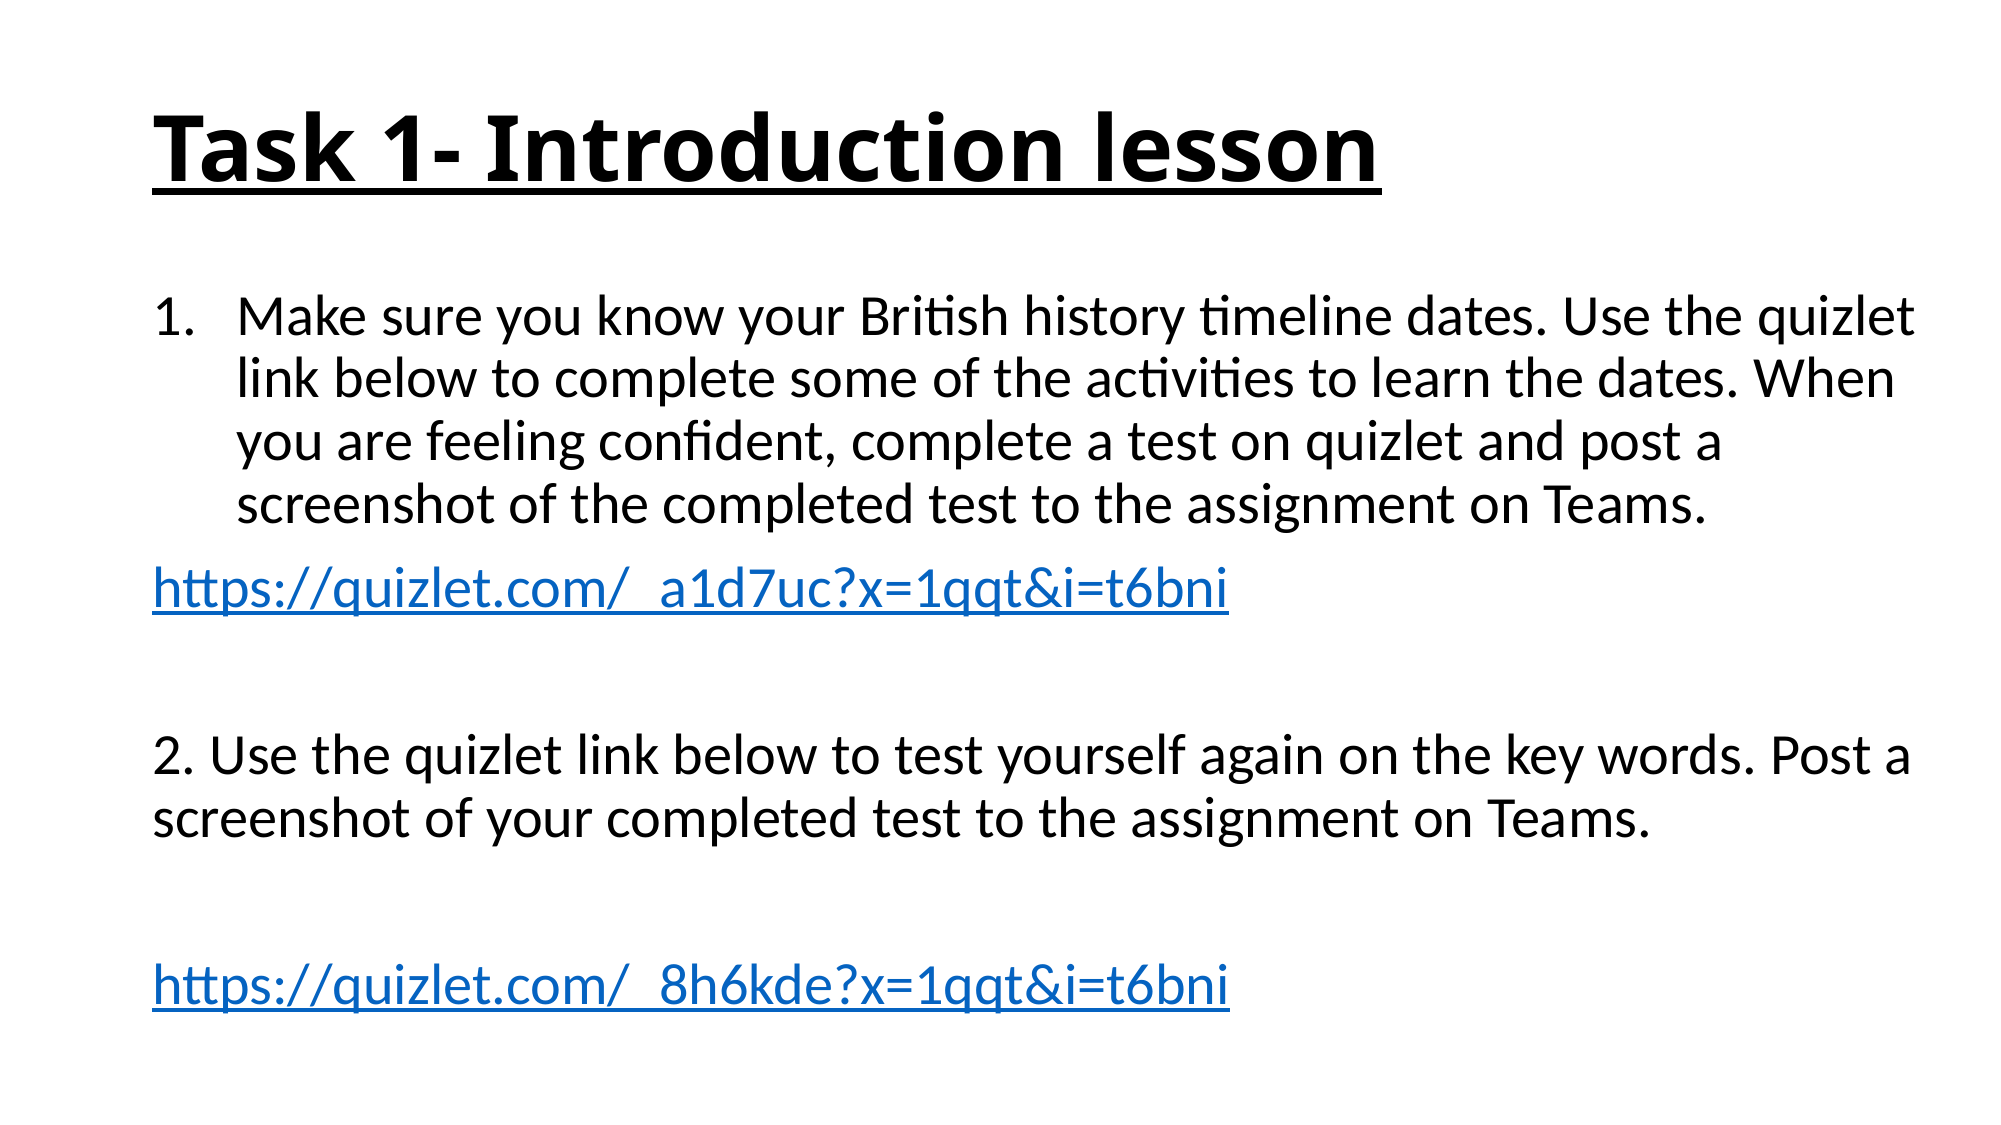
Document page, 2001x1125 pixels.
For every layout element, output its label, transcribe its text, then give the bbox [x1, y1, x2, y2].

title Task 1- Introduction lesson [137, 52, 1863, 251]
list Make sure you know your British history timeline dates. Use the quizlet link below to complete some of the activities to learn the dates. When you are feeling confident, complete a test on quizlet and post a screenshot of the completed test to the assignment on Teams. https://quizlet.com/_a1d7uc?x=1qqt&i=t6bni 2. Use the quizlet link below to test yourself again on the key words. Post a screenshot of your completed test to the assignment on Teams. https://quizlet.com/_8h6kde?x=1qqt&i=t6bni [137, 277, 1938, 1050]
